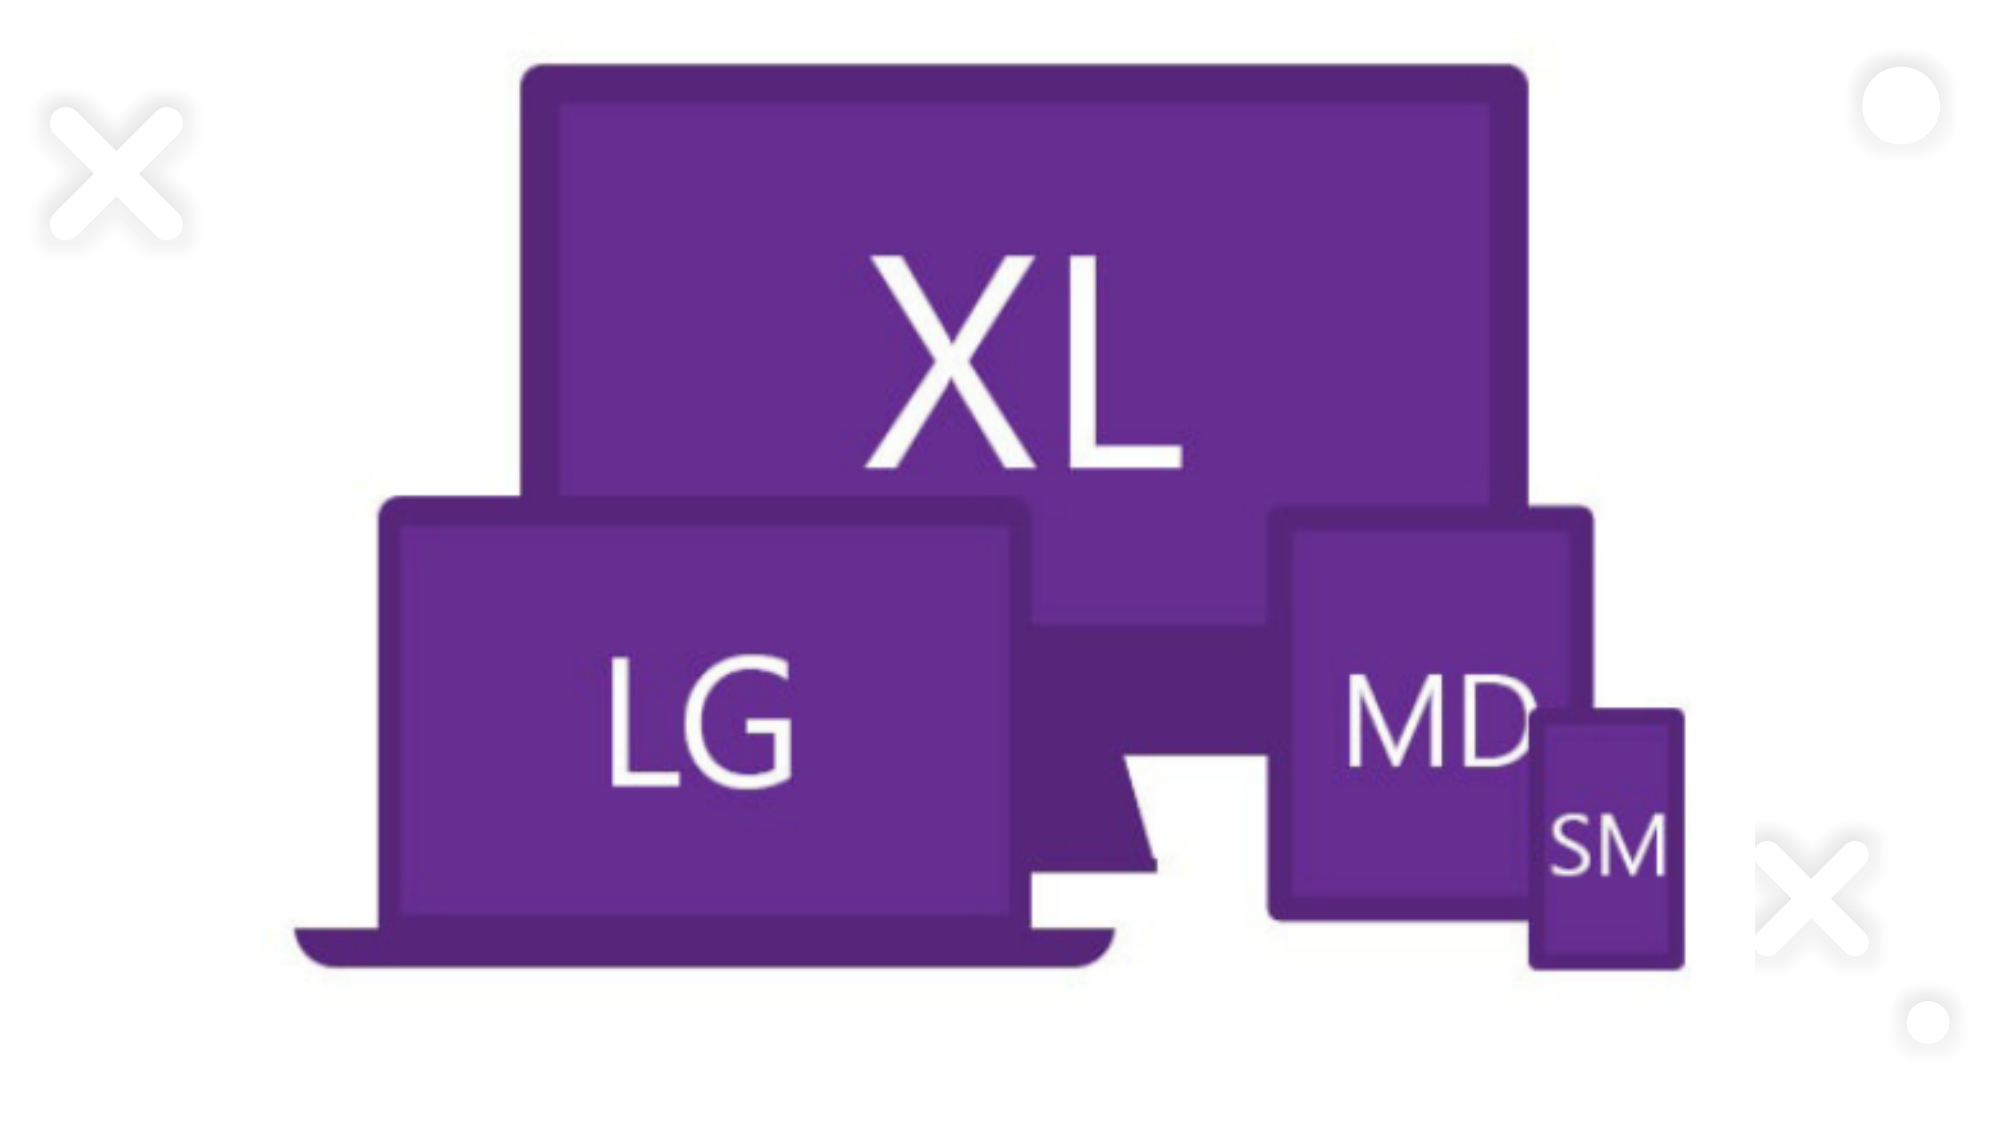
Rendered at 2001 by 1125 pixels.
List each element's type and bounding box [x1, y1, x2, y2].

list [244, 31, 1755, 1005]
